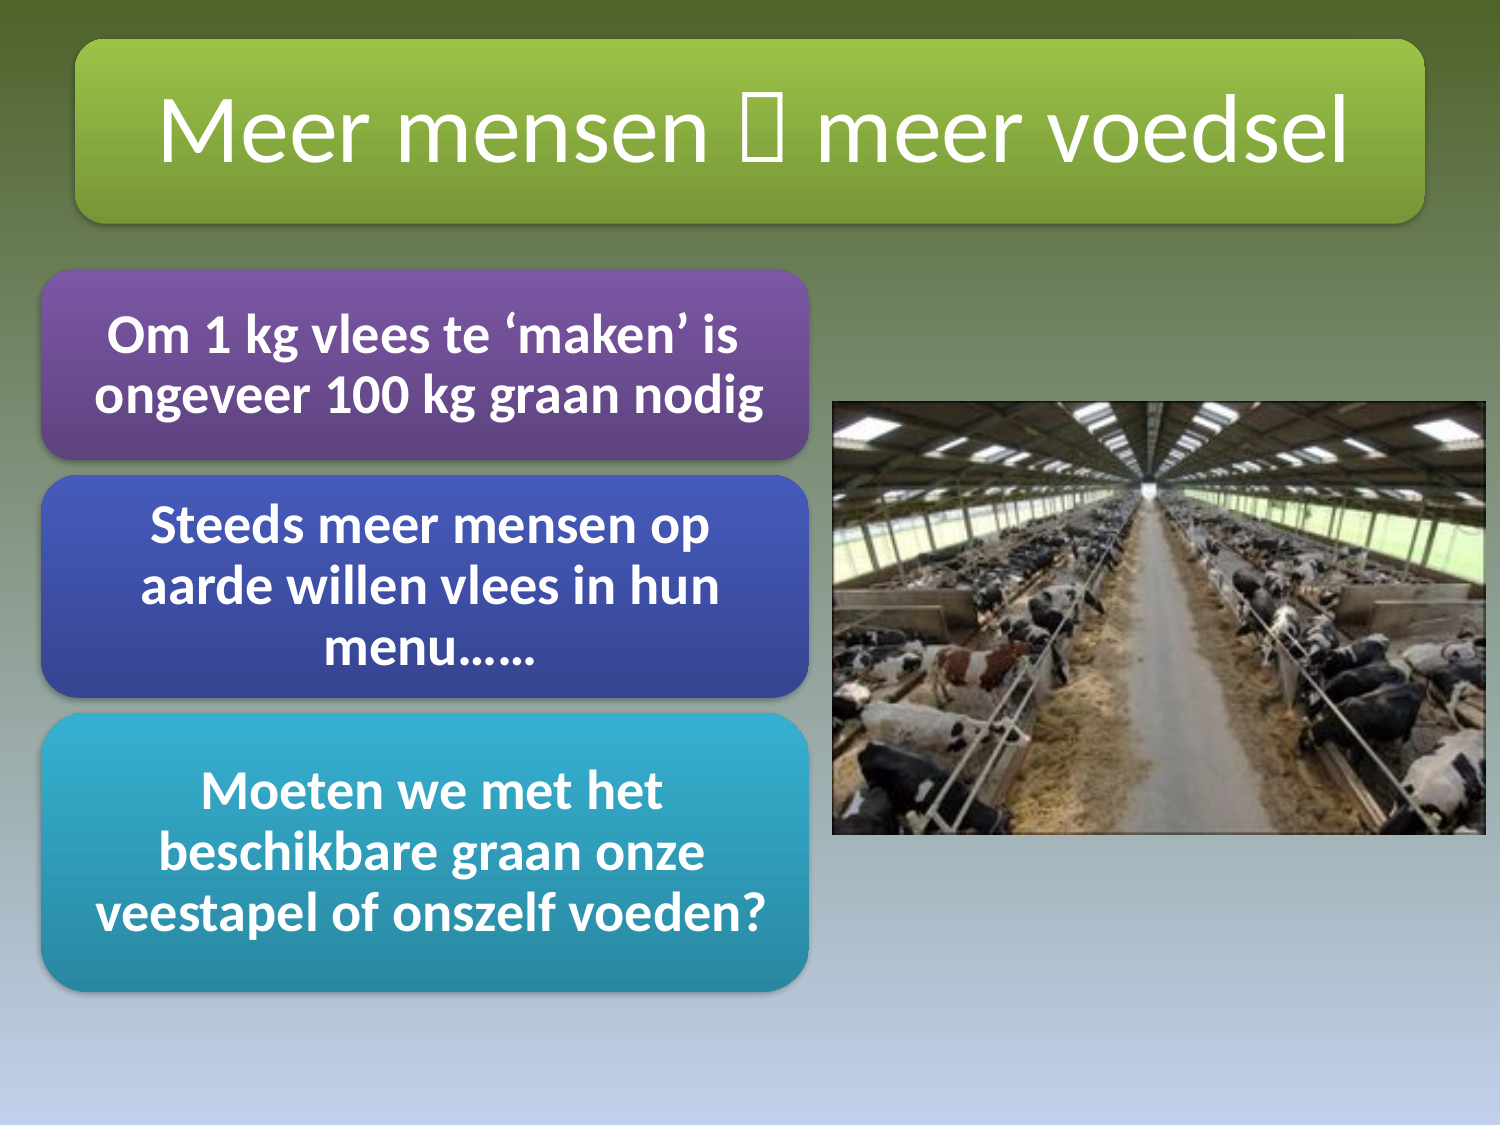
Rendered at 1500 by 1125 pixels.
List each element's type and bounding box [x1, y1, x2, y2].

text_box [40, 262, 810, 1001]
text_box [74, 37, 1426, 226]
picture [832, 401, 1486, 835]
